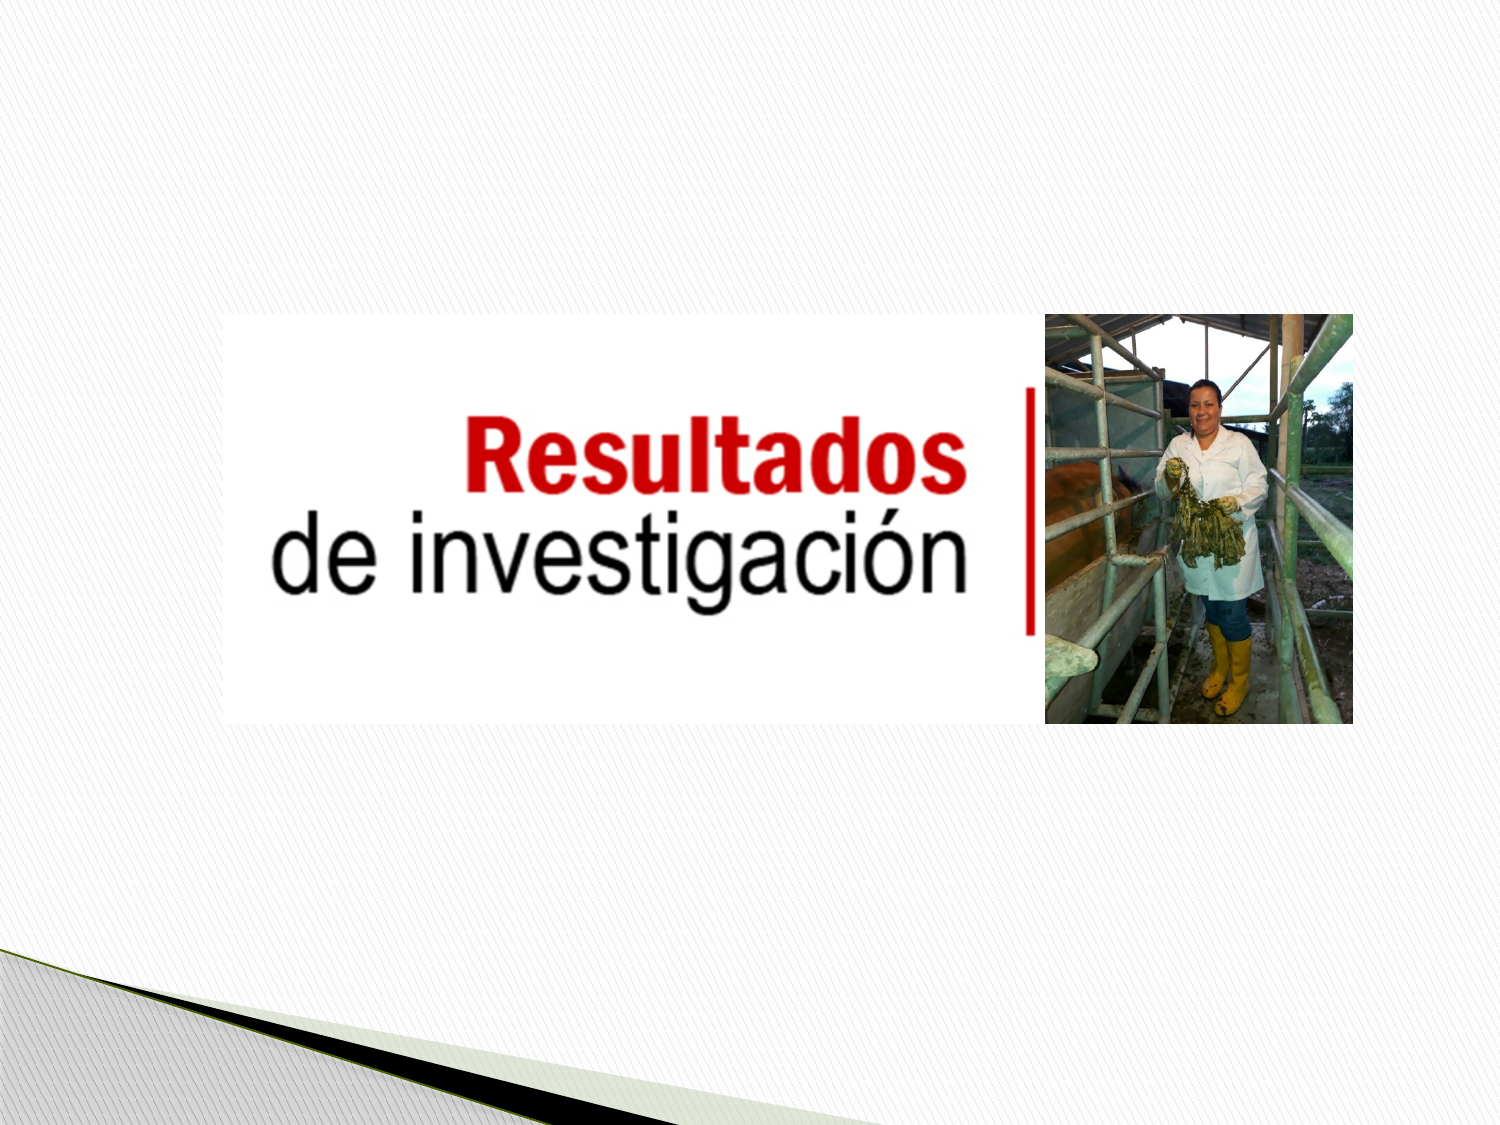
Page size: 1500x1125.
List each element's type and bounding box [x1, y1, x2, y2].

text_box [222, 314, 1353, 725]
